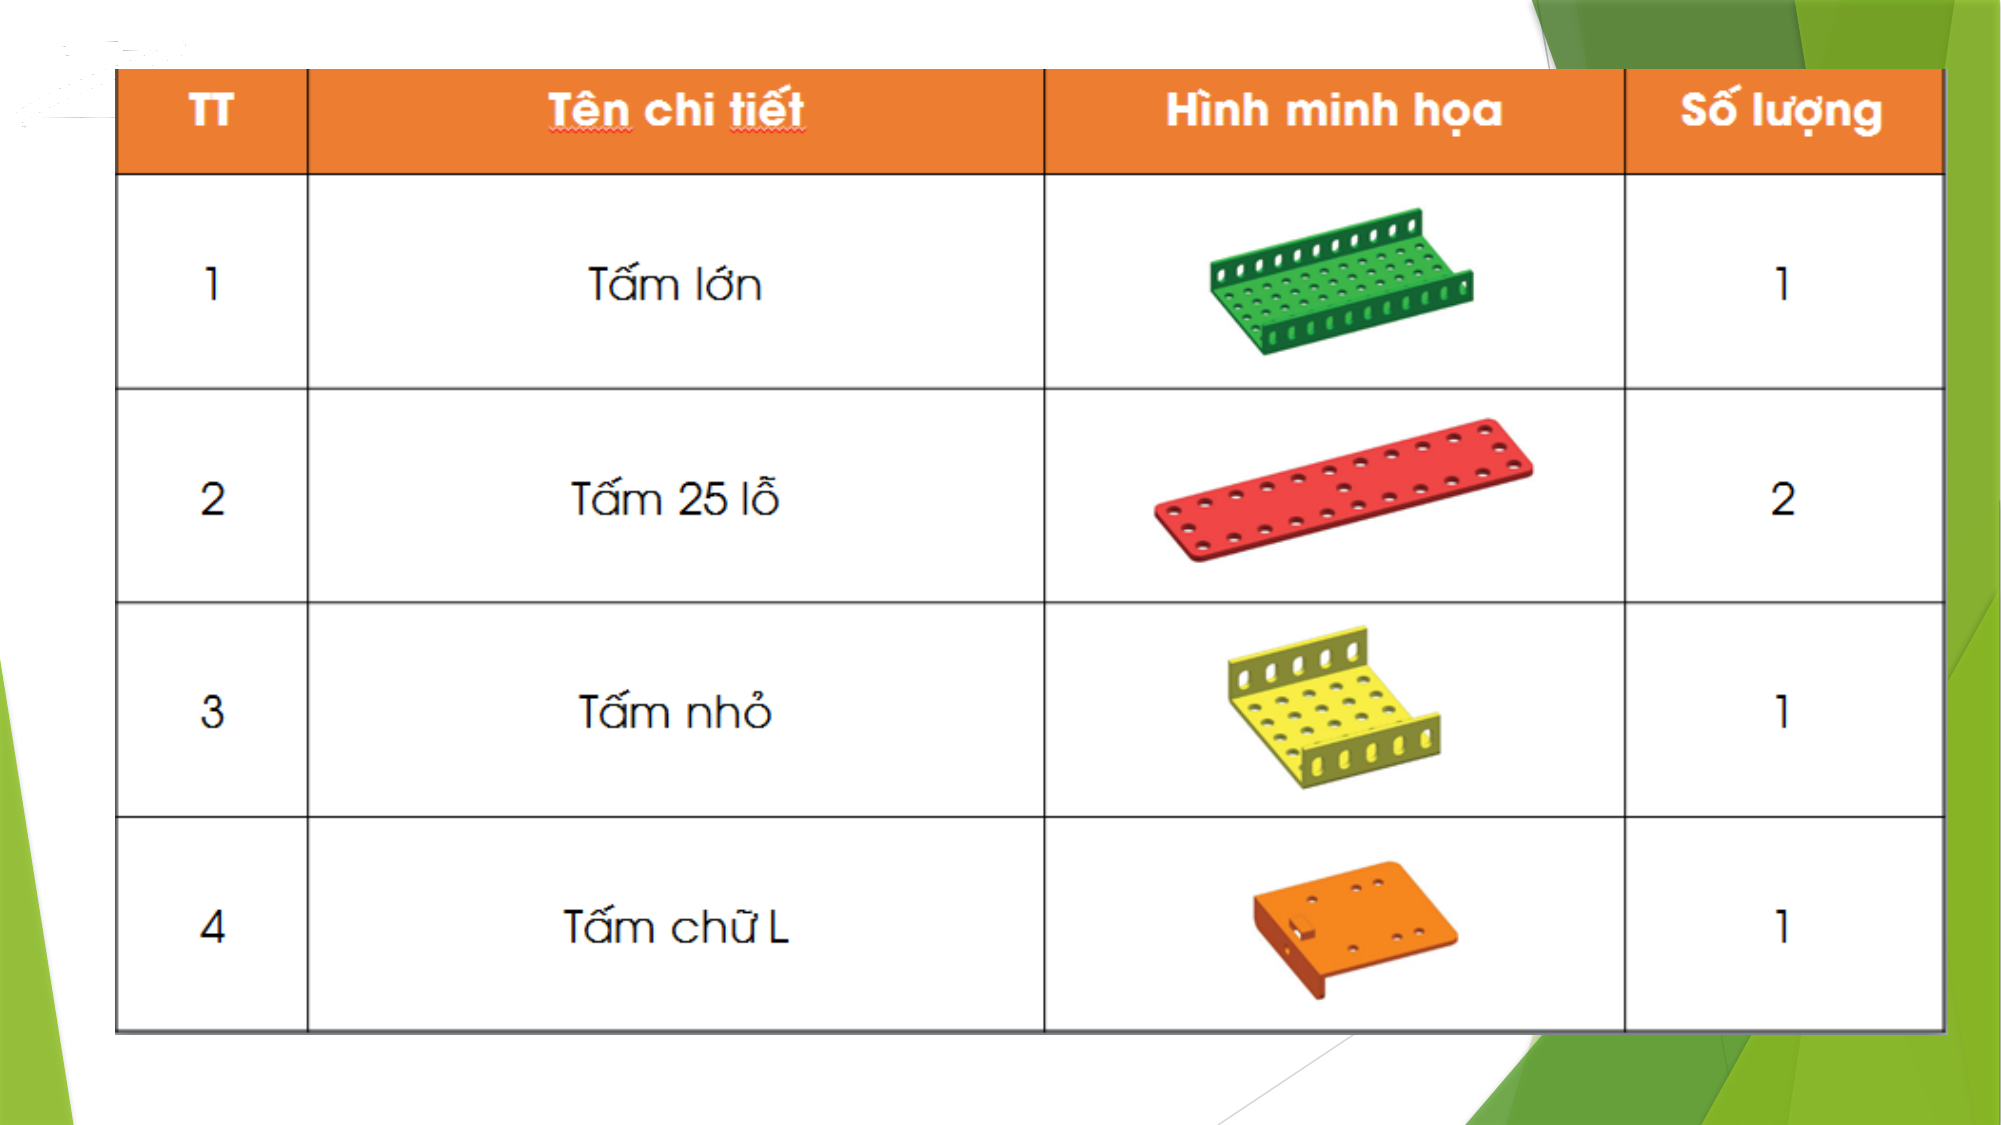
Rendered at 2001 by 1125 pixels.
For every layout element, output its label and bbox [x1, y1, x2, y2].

text_box [7, 27, 280, 165]
picture [115, 69, 1949, 1036]
